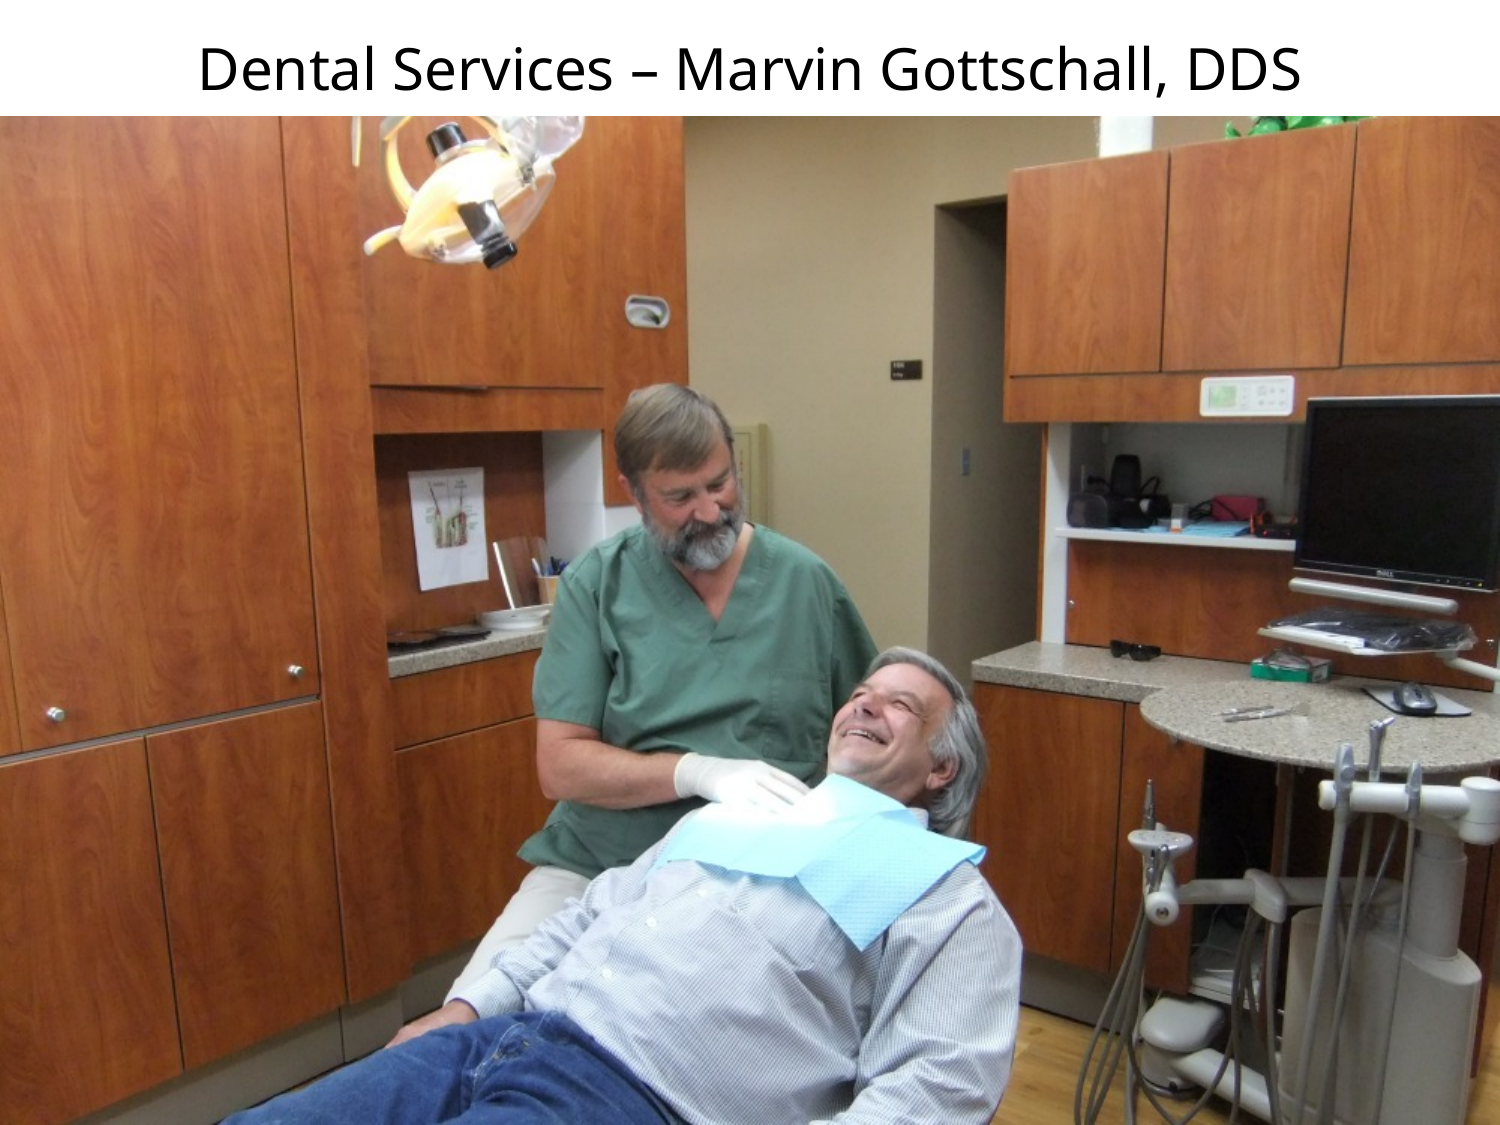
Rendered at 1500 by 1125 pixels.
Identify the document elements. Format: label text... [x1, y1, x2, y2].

text_box Dental Services – Marvin Gottschall, DDS [0, 24, 1500, 110]
picture [0, 116, 1500, 1125]
